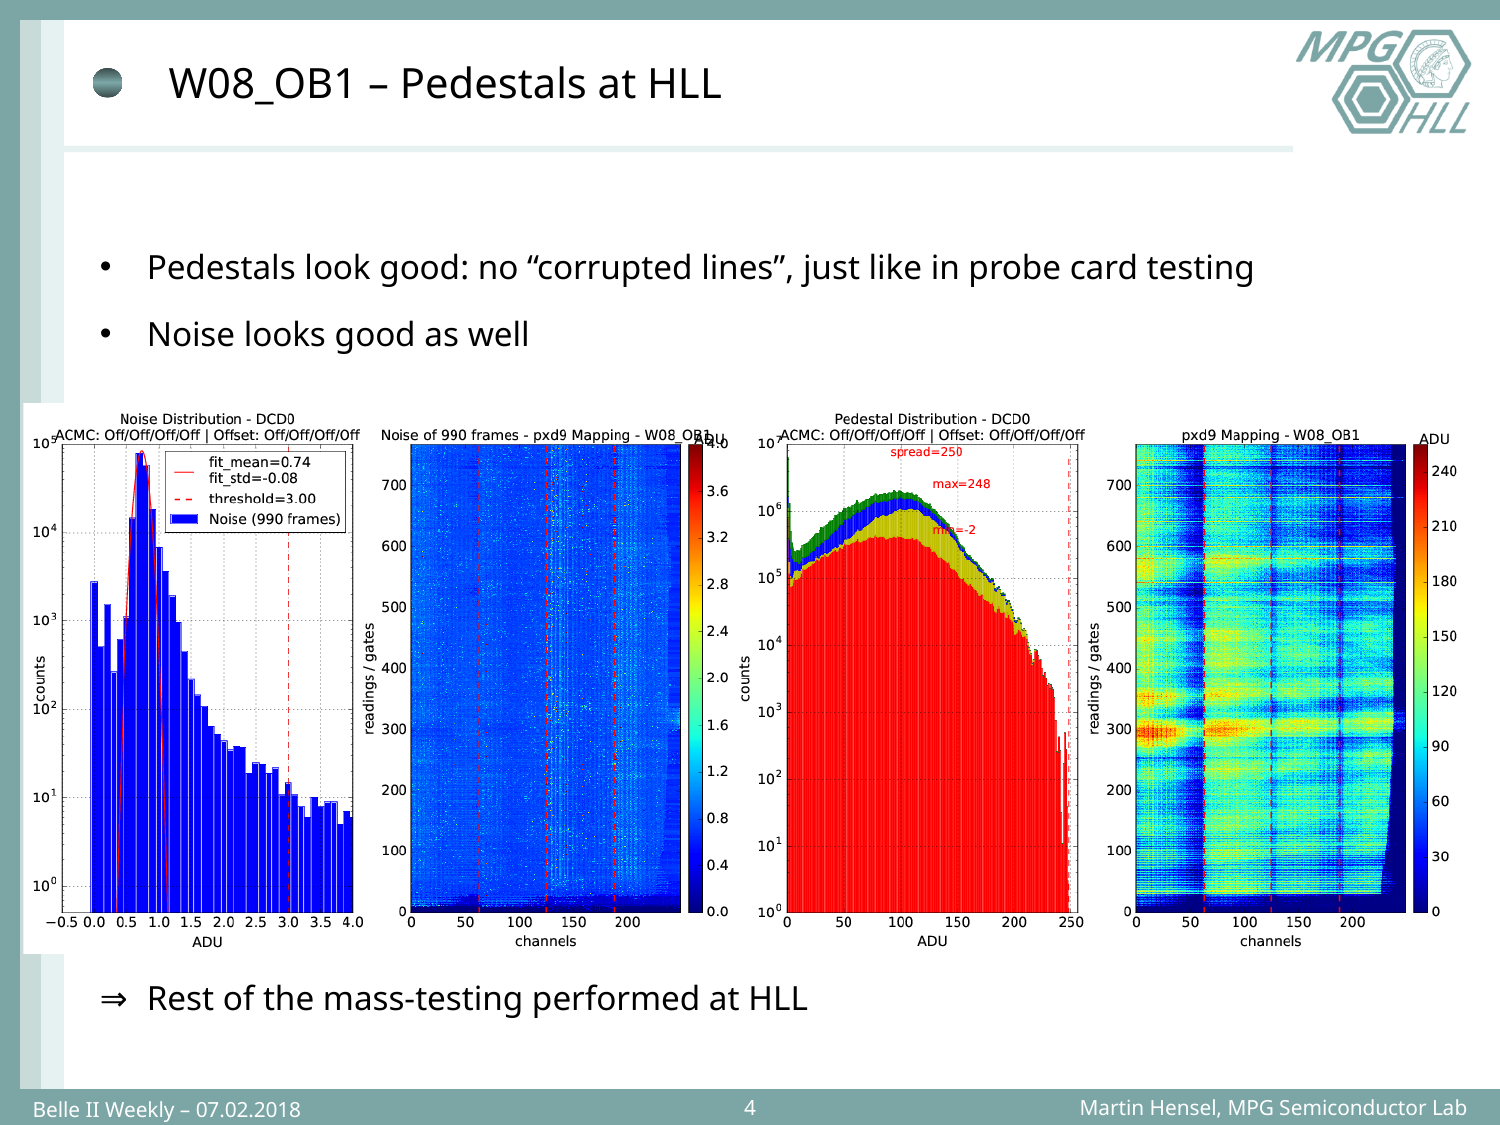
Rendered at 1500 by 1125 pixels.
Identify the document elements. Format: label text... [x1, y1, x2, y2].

footer Martin Hensel, MPG Semiconductor Lab [1007, 1088, 1483, 1125]
text_box Pedestals look good: no “corrupted lines”, just like in probe card testing Noise looks good as well Rest of the mass-testing performed at HLL [85, 172, 1435, 401]
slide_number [17, 1088, 493, 1125]
title W08_OB1 – Pedestals at HLL [63, 32, 1339, 133]
picture [23, 402, 1471, 954]
picture [1292, 25, 1478, 140]
text_box Pedestals look good: no “corrupted lines”, just like in probe card testing Noise looks good as well Rest of the mass-testing performed at HLL [85, 962, 1435, 1071]
slide_number 4 [575, 1088, 925, 1125]
